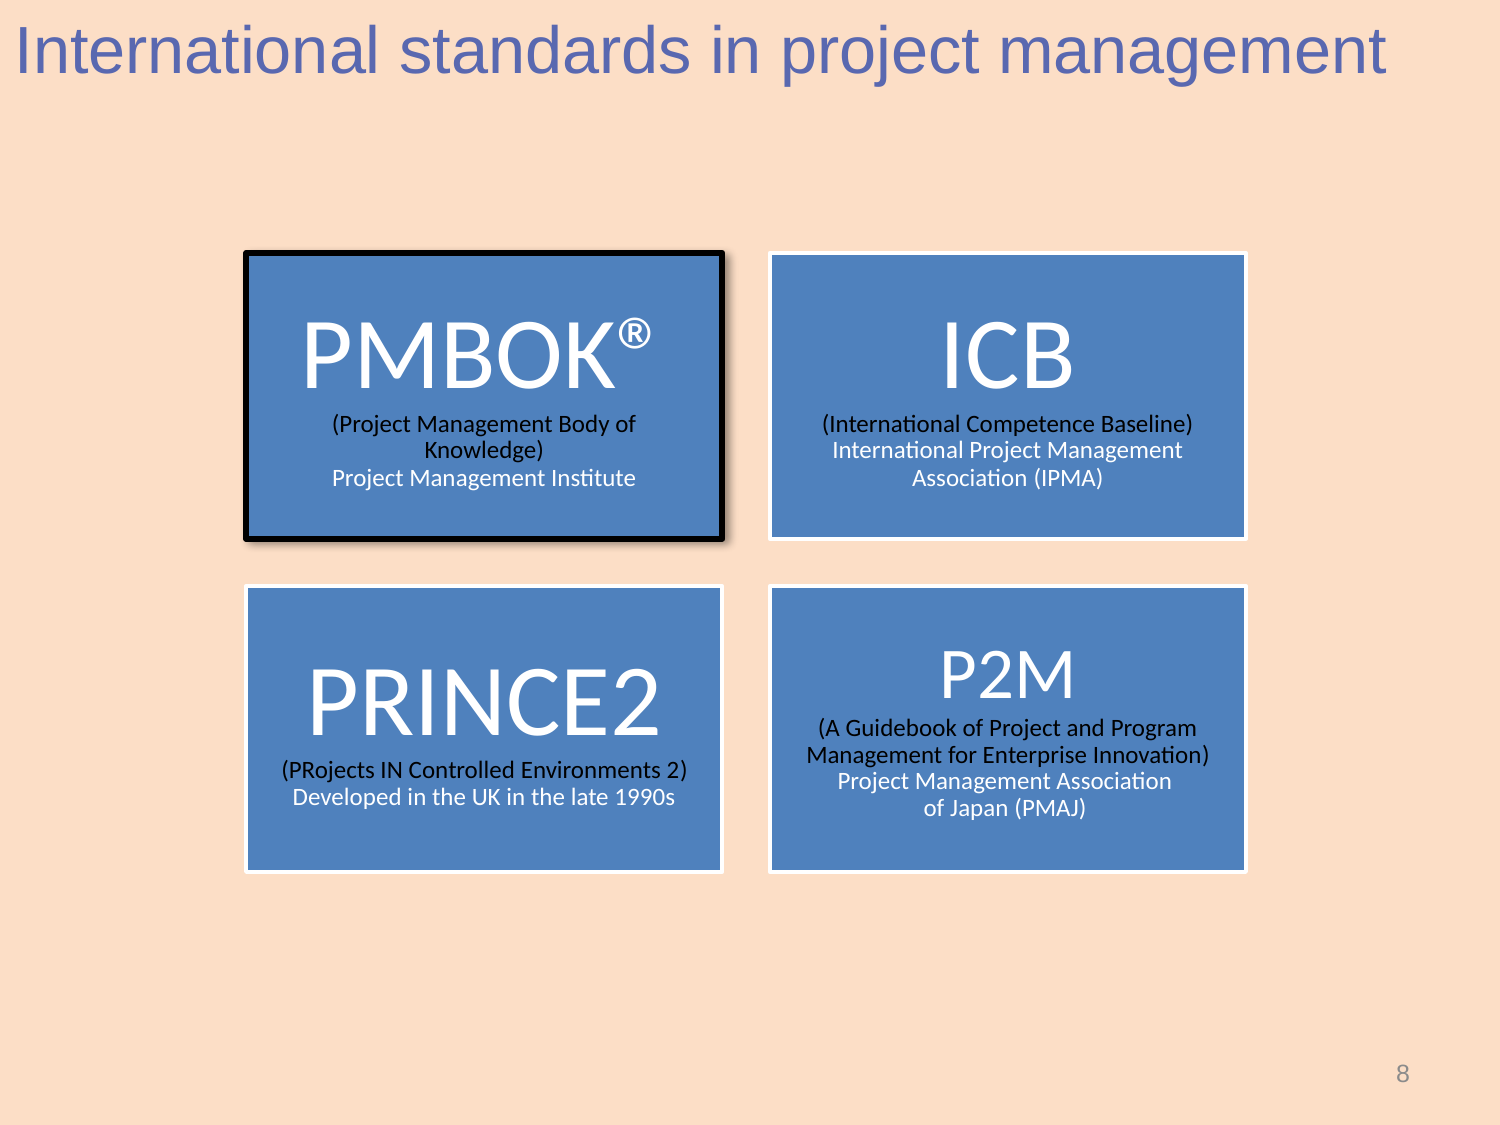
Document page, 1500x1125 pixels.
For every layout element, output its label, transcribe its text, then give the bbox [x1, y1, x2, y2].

slide_number 8 [1074, 1042, 1425, 1103]
text_box International standards in project management [0, 0, 1500, 95]
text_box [245, 228, 1247, 897]
